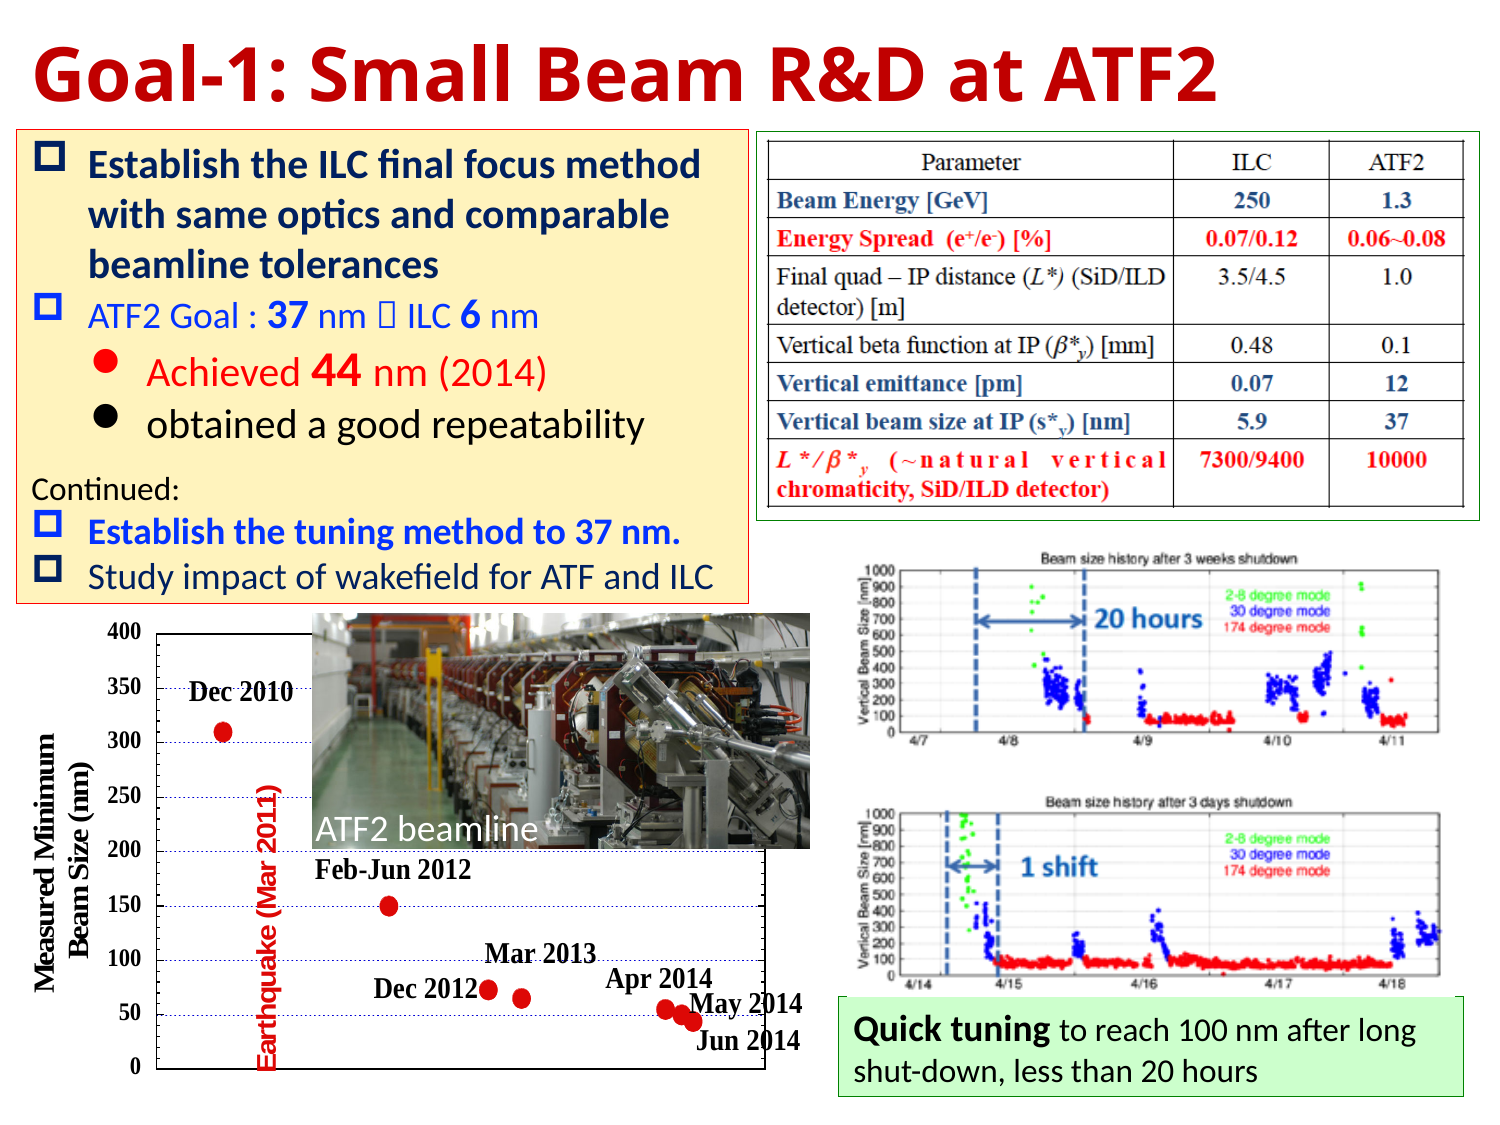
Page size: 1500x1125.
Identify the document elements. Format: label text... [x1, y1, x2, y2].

text_box Quick tuning to reach 100 nm after long shut-down, less than 20 hours [838, 996, 1464, 1097]
text_box Establish the ILC final focus method with same optics and comparable beamline tolerances ATF2 Goal : 37 nm  ILC 6 nm Achieved 44 nm (2014) obtained a good repeatability Continued: Establish the tuning method to 37 nm. Study impact of wakefield for ATF and ILC [16, 129, 749, 604]
picture [312, 613, 810, 849]
text_box Goal-1: Small Beam R&D at ATF2 [16, 19, 1399, 124]
picture [756, 131, 1480, 521]
picture [847, 540, 1455, 997]
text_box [0, 606, 806, 1088]
